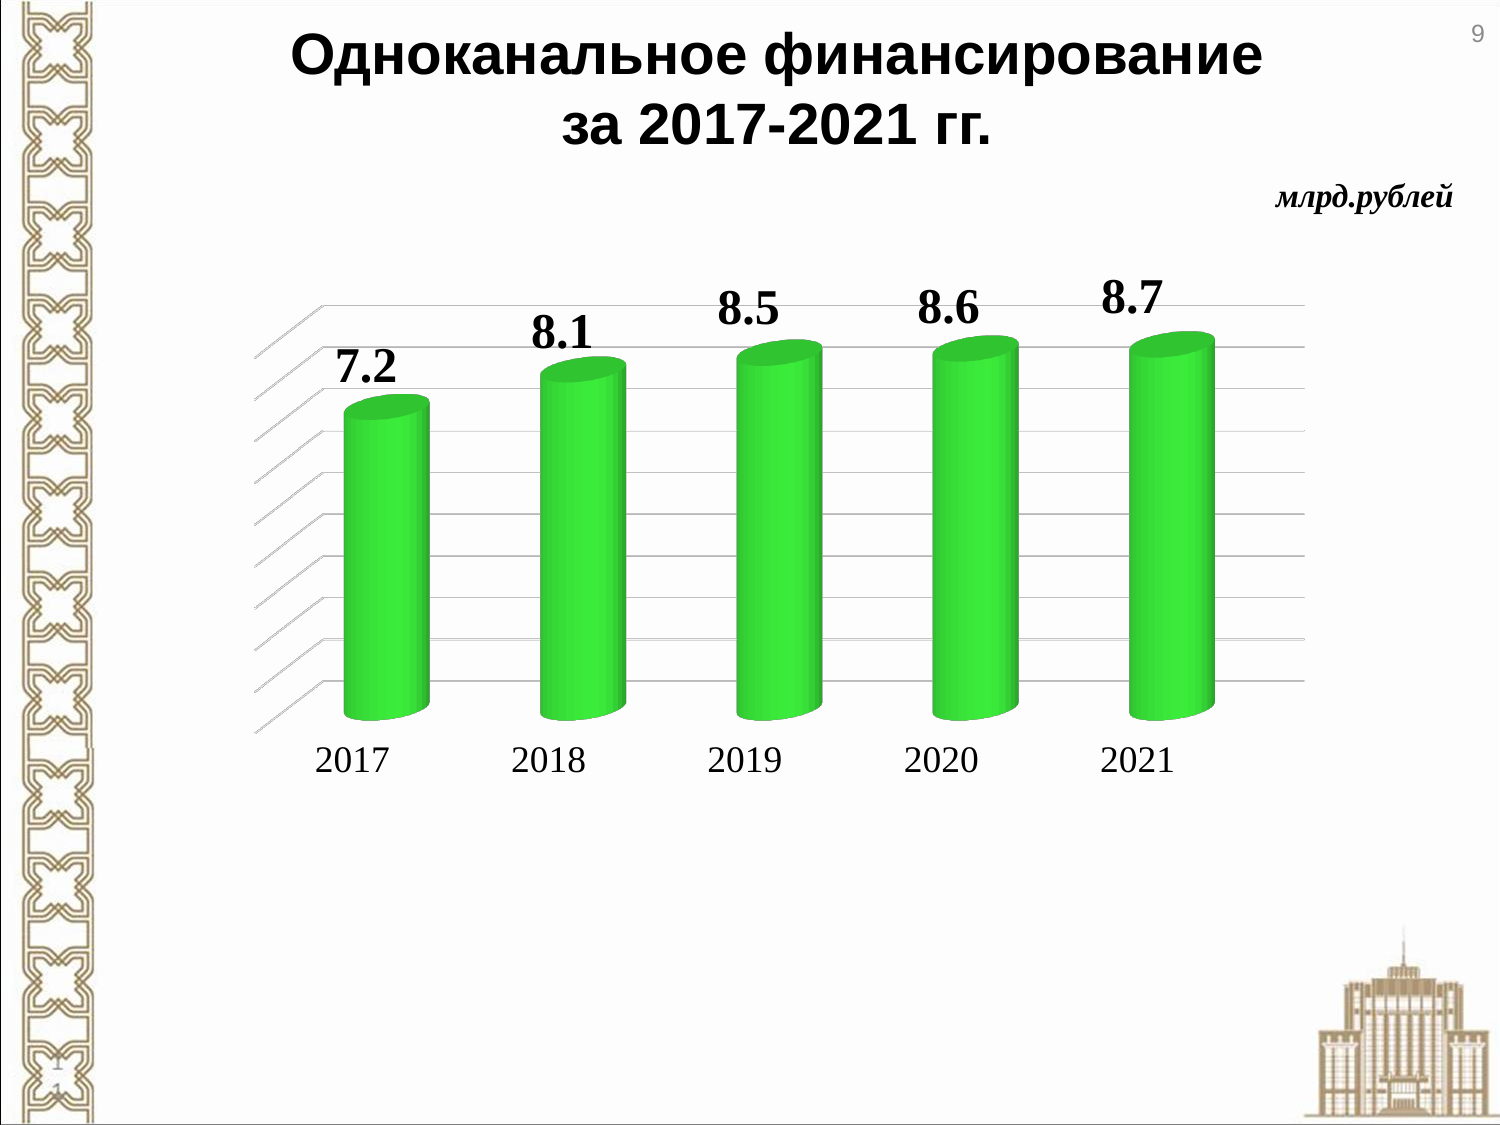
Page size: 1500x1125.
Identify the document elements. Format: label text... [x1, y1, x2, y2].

text_box млрд.рублей [1261, 167, 1474, 215]
picture [0, 0, 1500, 1125]
slide_number 9 [1149, 2, 1500, 63]
chart [182, 219, 1400, 844]
title Одноканальное финансирование за 2017-2021 гг. [123, 4, 1448, 168]
